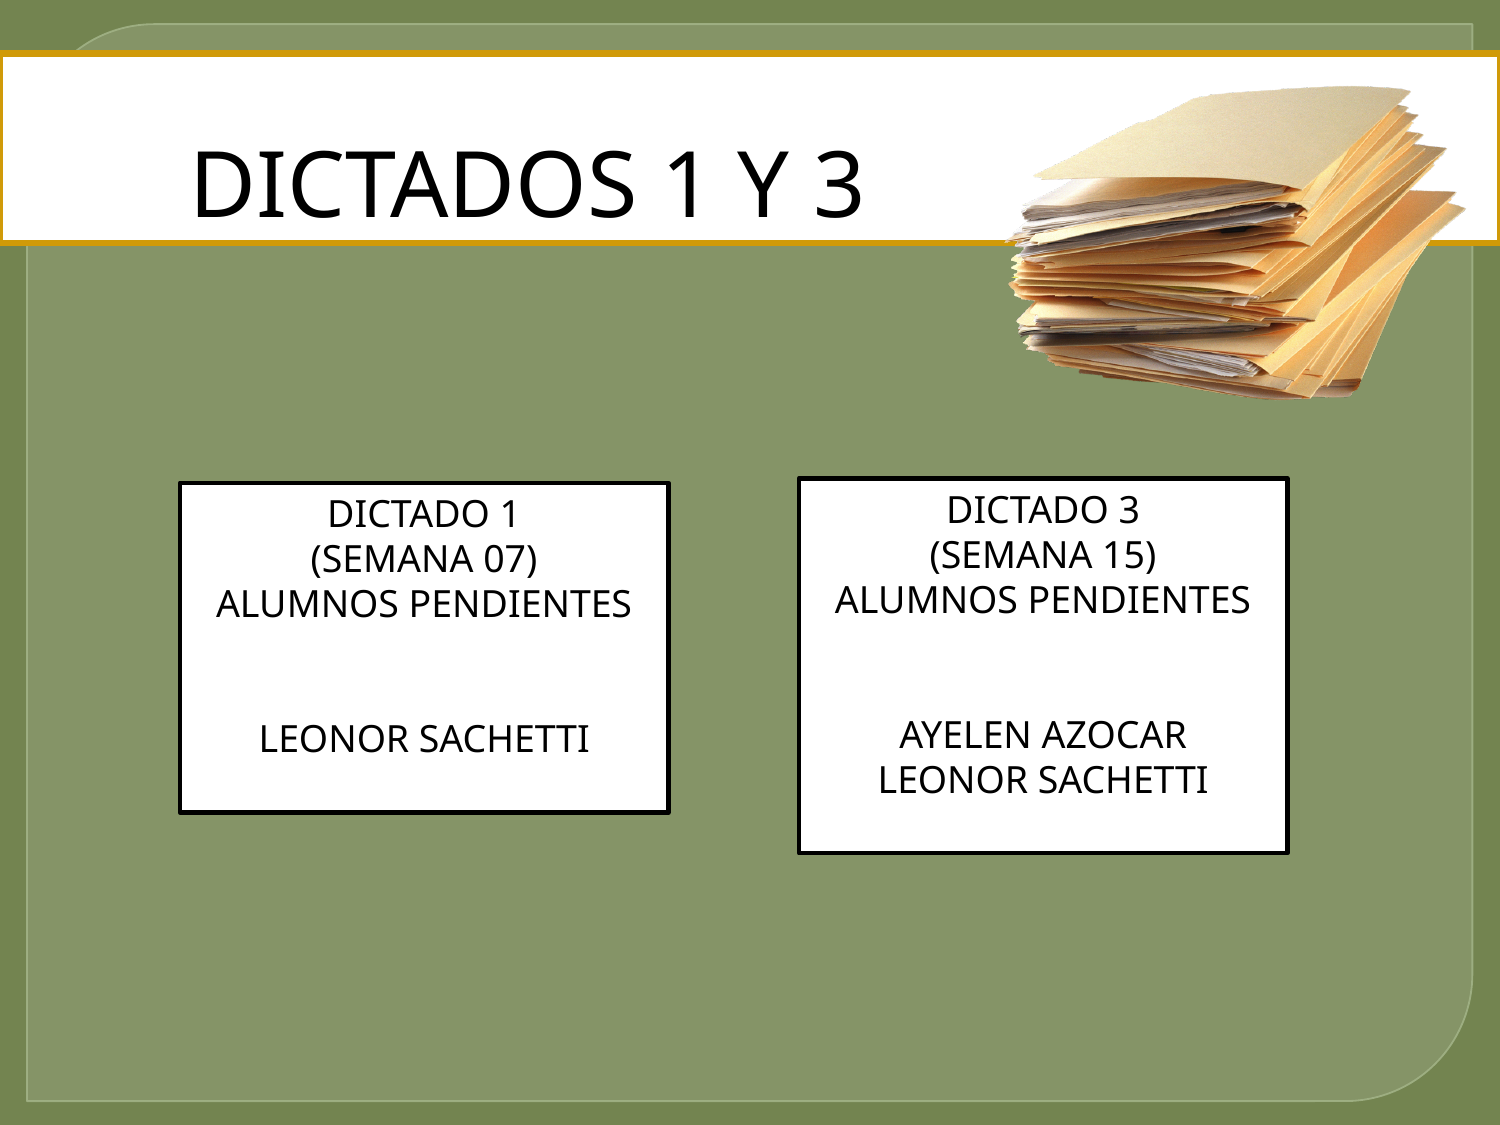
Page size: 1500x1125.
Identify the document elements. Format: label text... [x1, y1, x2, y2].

text_box DICTADO 3 (SEMANA 15) ALUMNOS PENDIENTES AYELEN AZOCAR LEONOR SACHETTI [799, 478, 1288, 854]
text_box DICTADO 1 (SEMANA 07) ALUMNOS PENDIENTES LEONOR SACHETTI [180, 482, 669, 813]
picture [994, 77, 1475, 409]
title DICTADOS 1 Y 3 [0, 50, 1500, 246]
